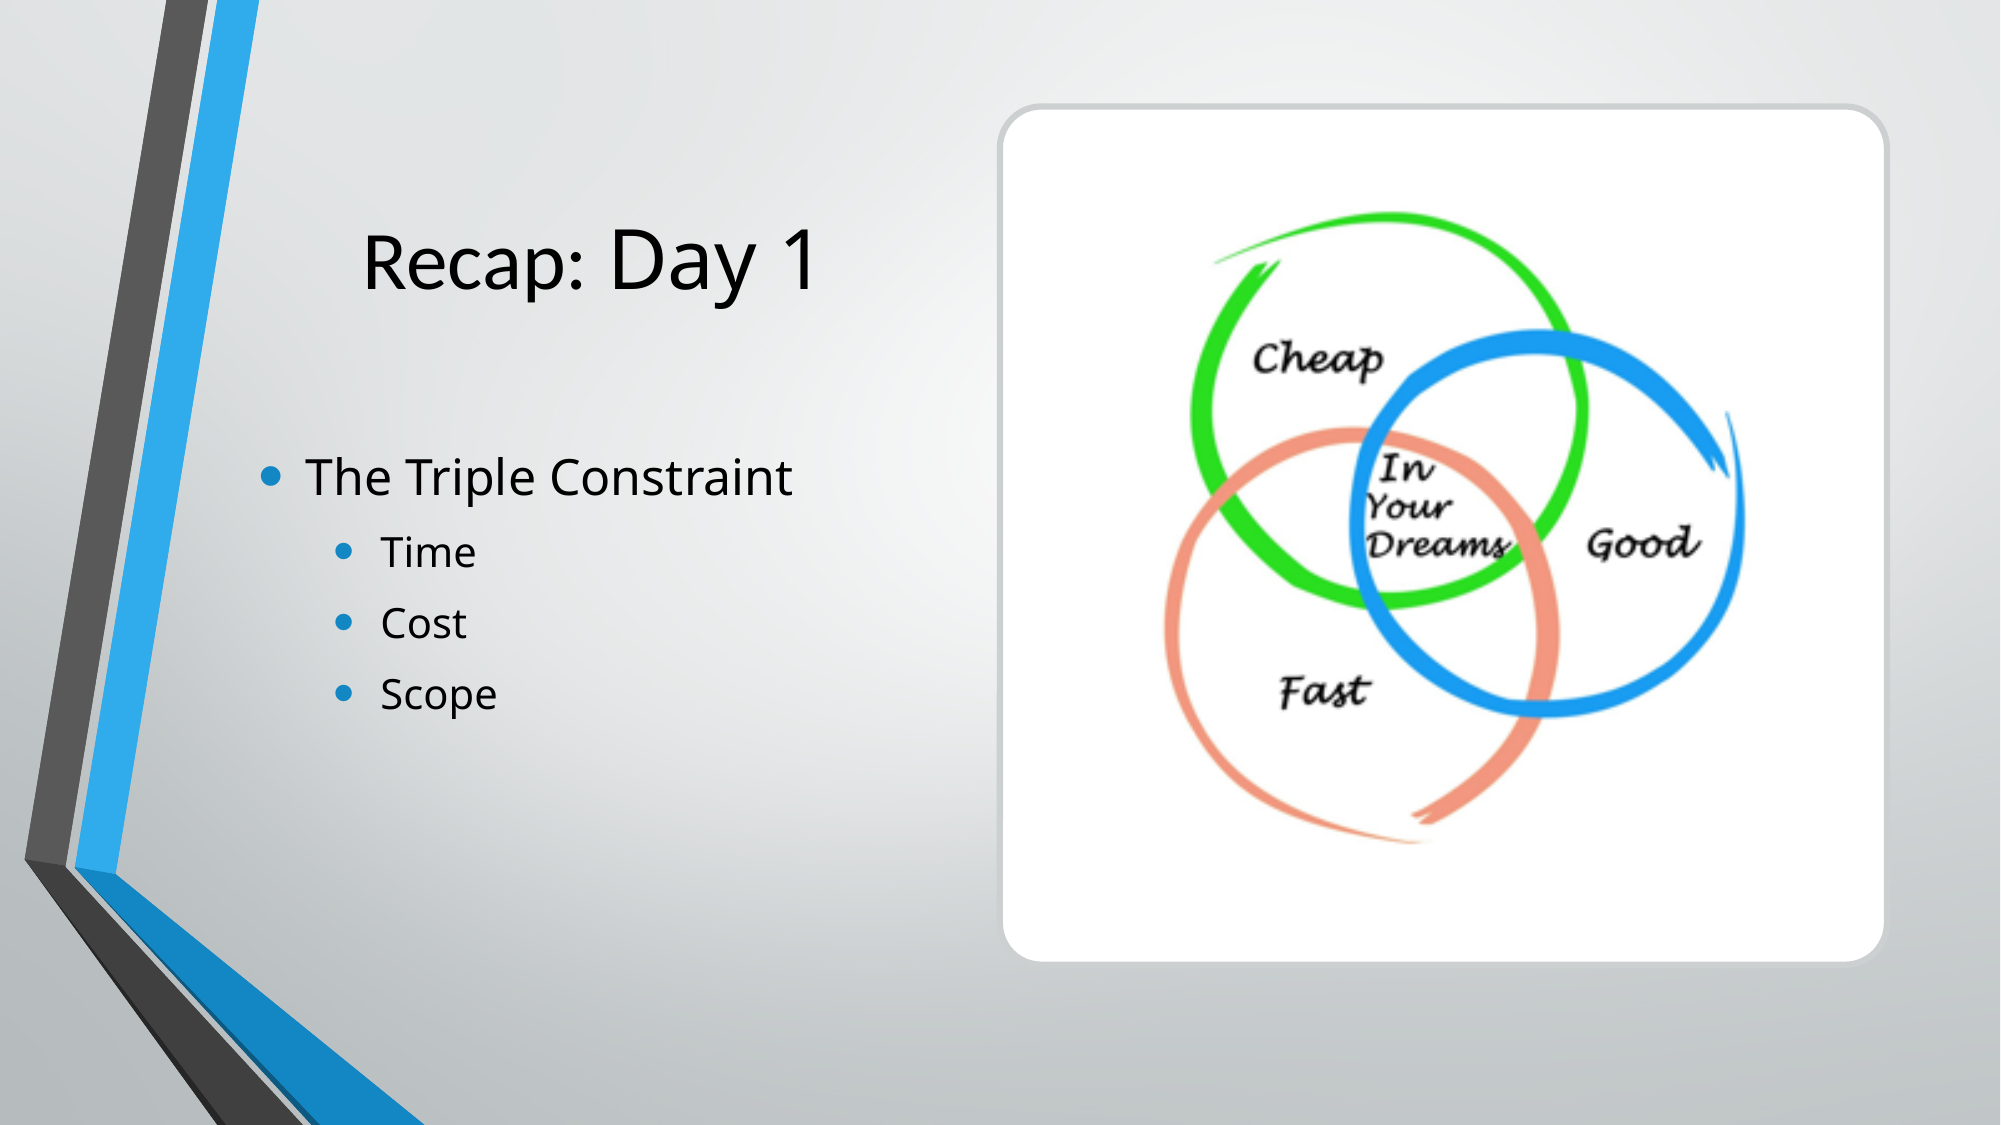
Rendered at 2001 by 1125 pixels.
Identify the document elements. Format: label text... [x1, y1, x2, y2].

title Recap: Day 1 [425, 112, 946, 400]
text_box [24, 0, 425, 1125]
text_box [998, 105, 1889, 967]
list The Triple Constraint Time Cost Scope [425, 437, 946, 950]
picture [1071, 165, 1818, 912]
